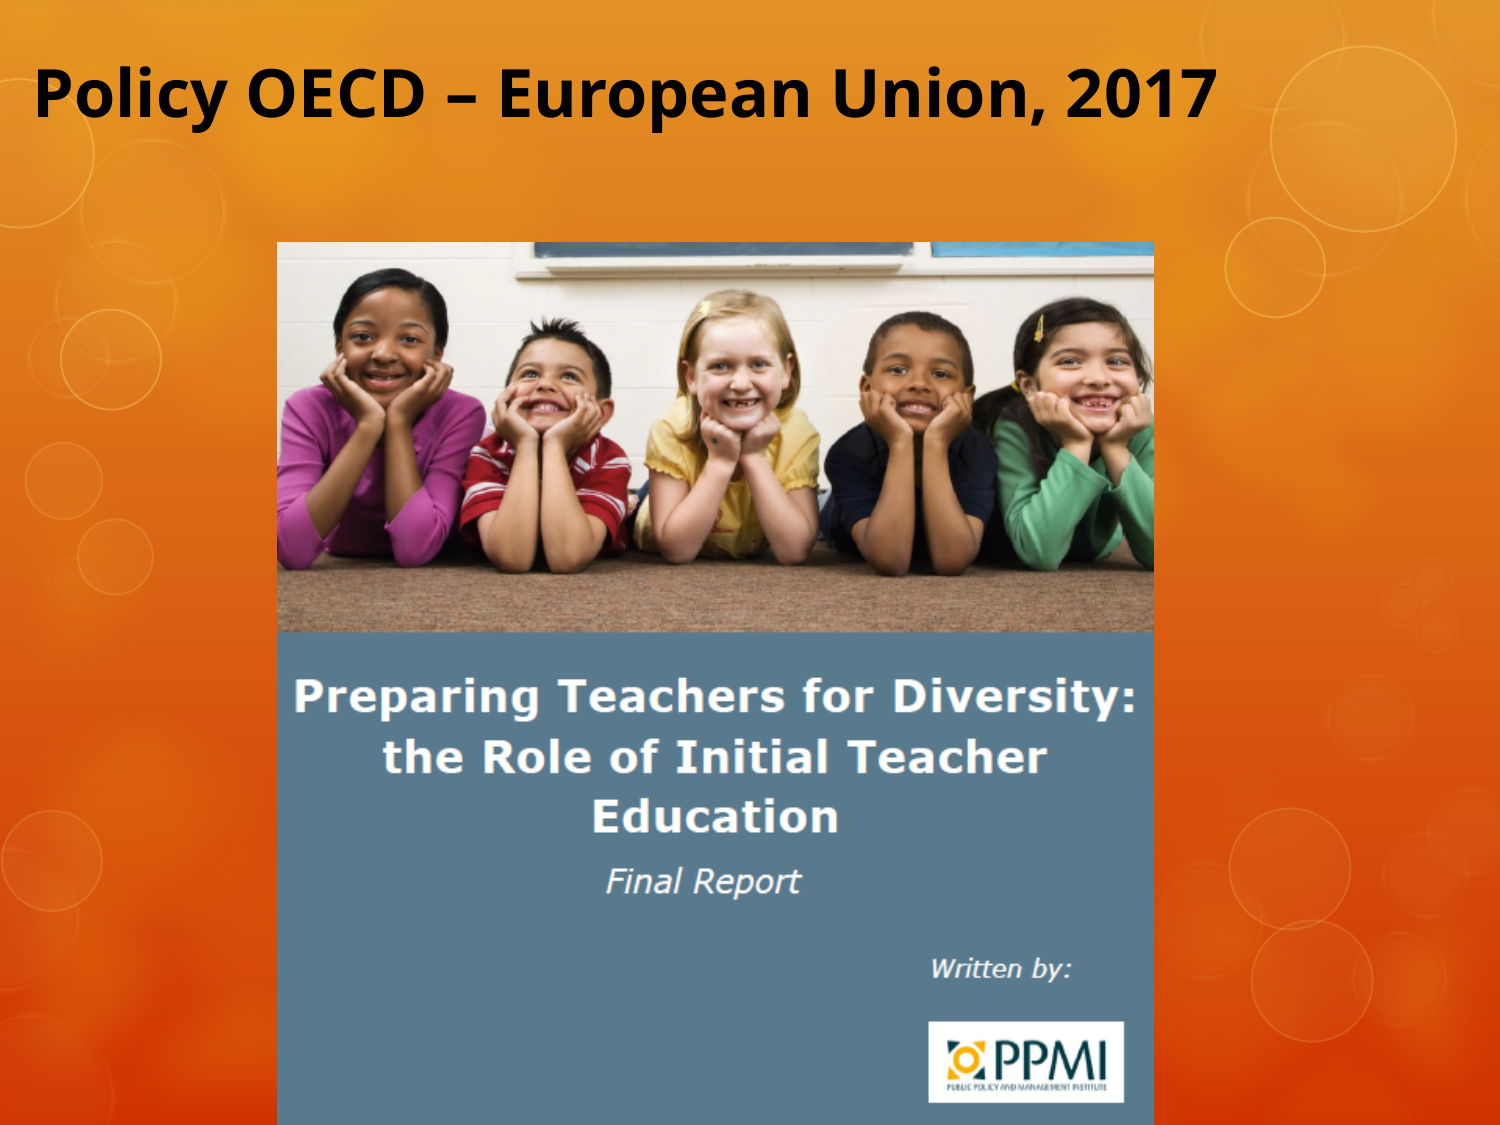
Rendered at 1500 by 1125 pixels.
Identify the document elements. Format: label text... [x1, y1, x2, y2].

text_box Policy OECD – European Union, 2017 [17, 43, 1500, 196]
picture [276, 241, 1155, 1125]
